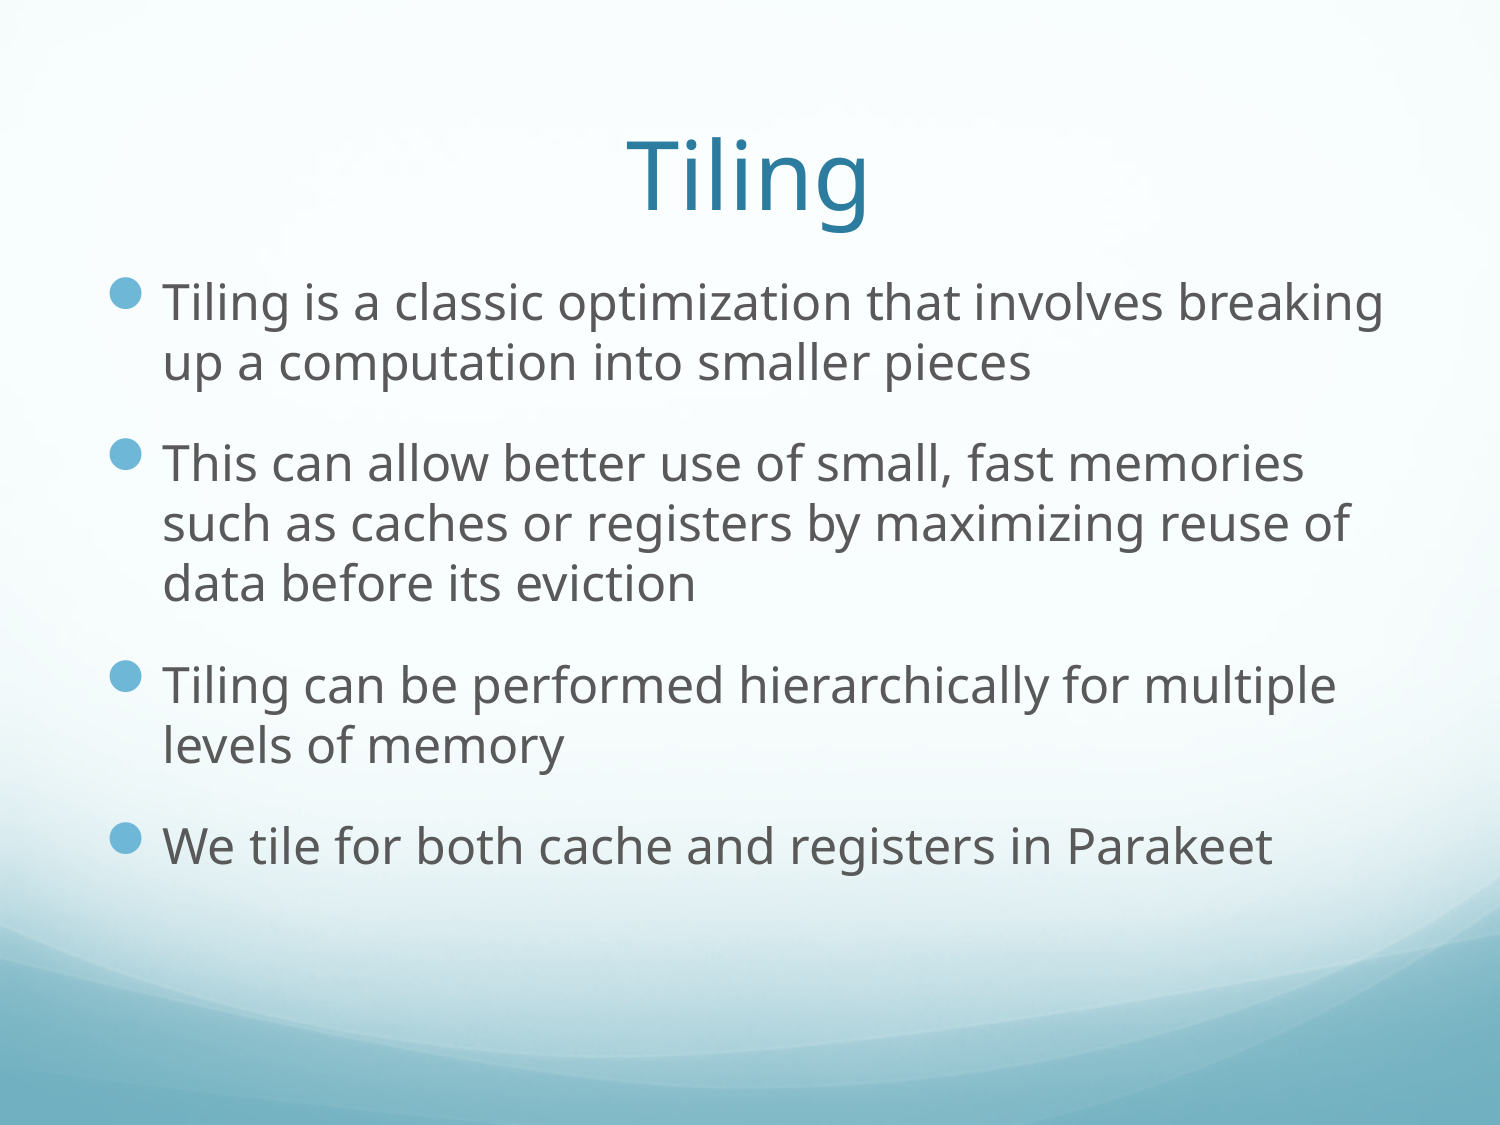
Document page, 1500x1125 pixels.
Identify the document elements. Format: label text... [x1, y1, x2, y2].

list Tiling is a classic optimization that involves breaking up a computation into smaller pieces This can allow better use of small, fast memories such as caches or registers by maximizing reuse of data before its eviction Tiling can be performed hierarchically for multiple levels of memory We tile for both cache and registers in Parakeet [90, 262, 1410, 975]
title Tiling [90, 17, 1410, 237]
